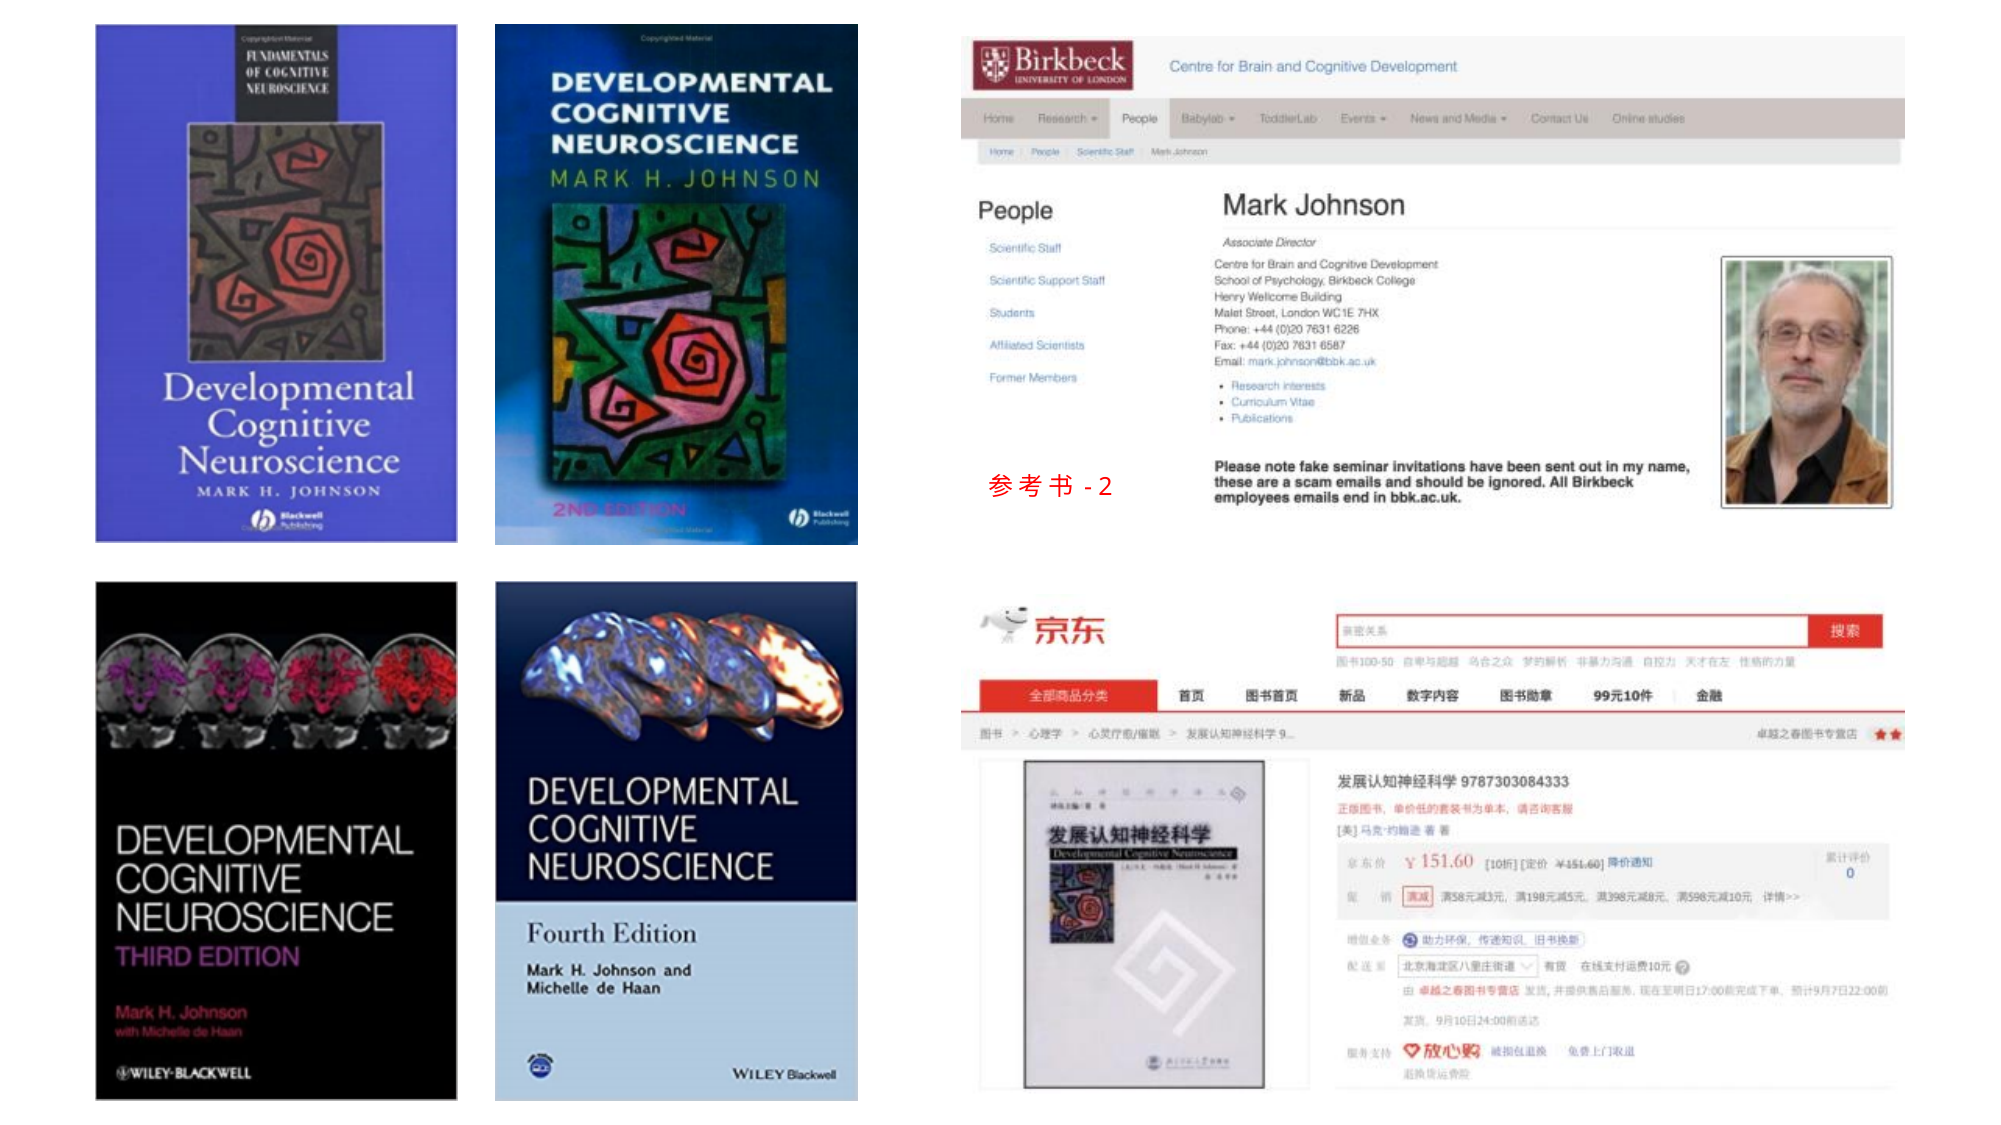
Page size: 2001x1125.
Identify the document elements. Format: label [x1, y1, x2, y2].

picture [94, 24, 458, 543]
picture [494, 581, 858, 1101]
picture [495, 24, 858, 545]
picture [94, 581, 458, 1101]
text_box [961, 36, 1905, 531]
picture [961, 594, 1905, 1100]
